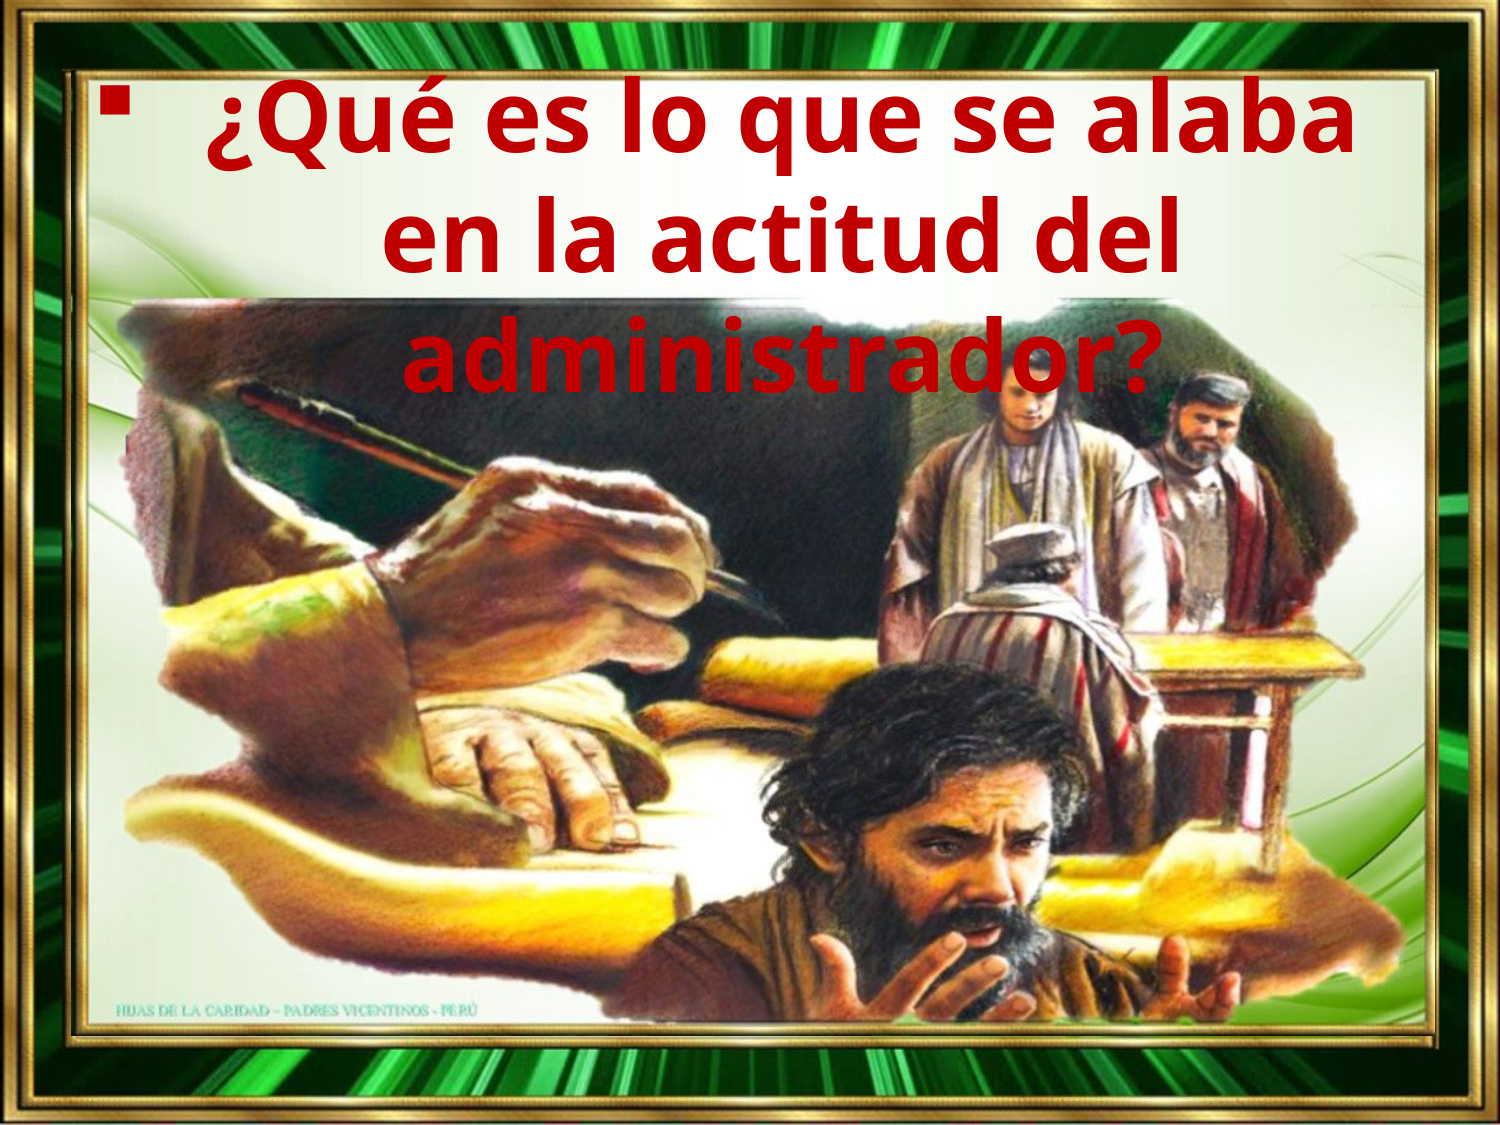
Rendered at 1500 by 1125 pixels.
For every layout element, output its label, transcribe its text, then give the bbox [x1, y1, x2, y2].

picture [0, 0, 1500, 1125]
text_box ¿Qué es lo que se alaba en la actitud del administrador? [55, 45, 1399, 304]
